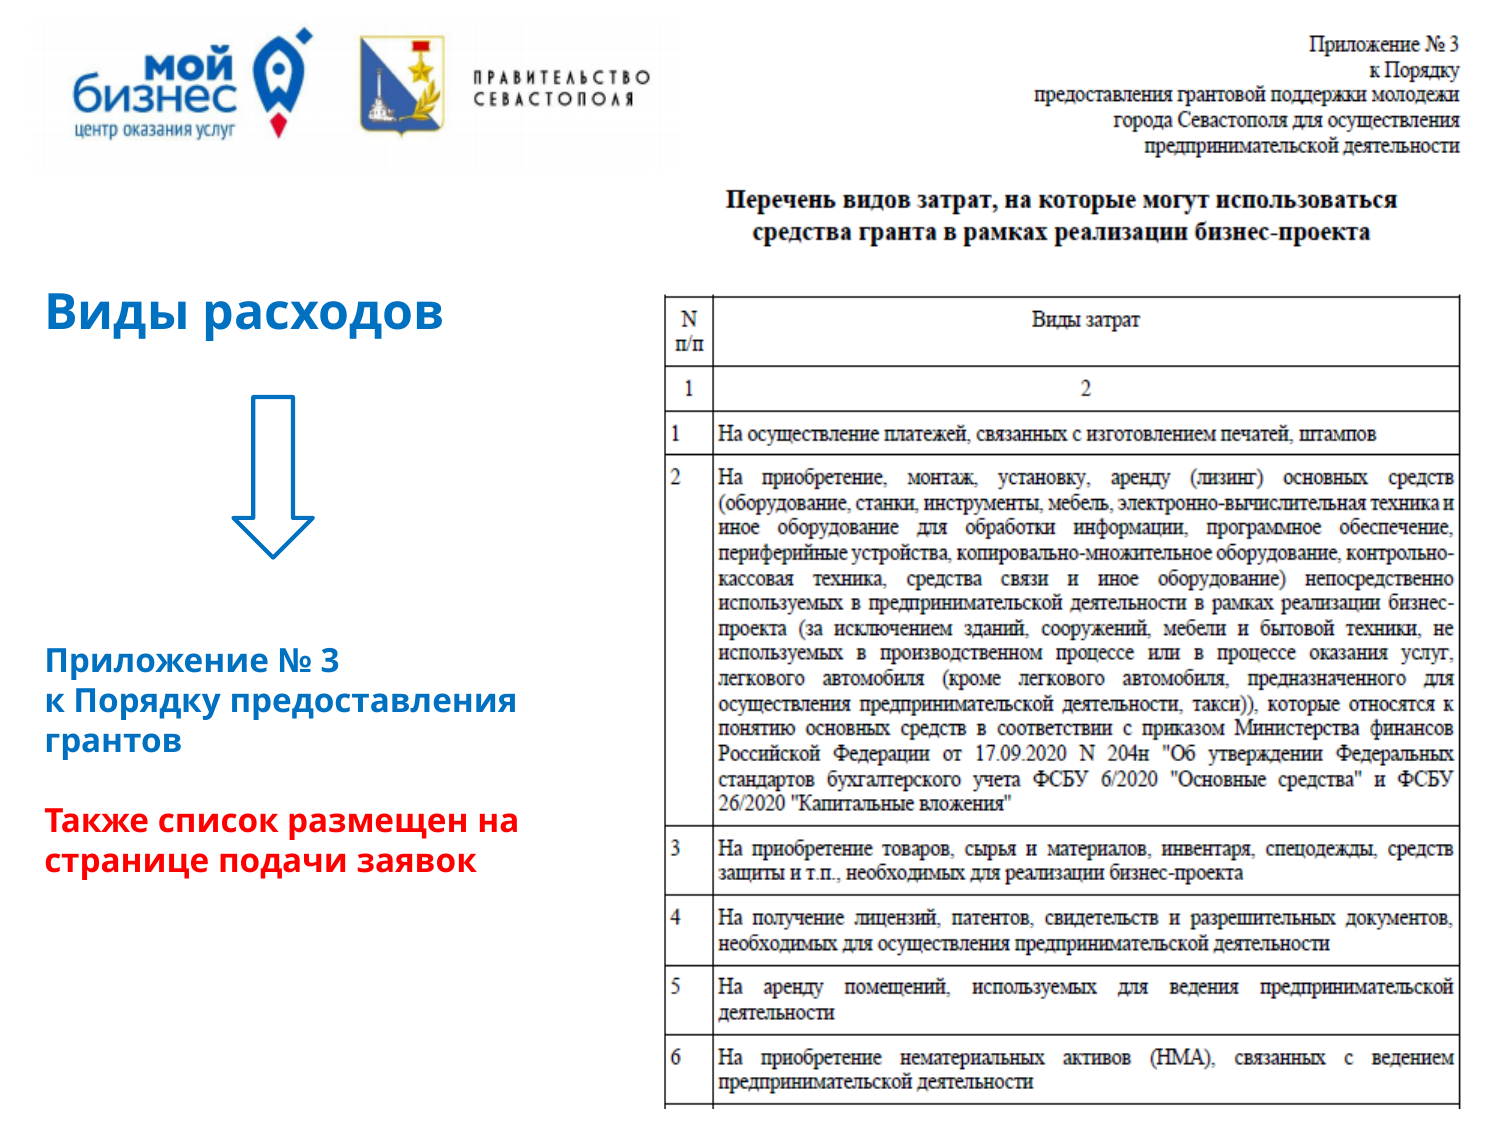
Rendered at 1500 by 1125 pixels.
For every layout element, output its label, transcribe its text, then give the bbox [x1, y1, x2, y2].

picture [29, 6, 1496, 1109]
text_box [231, 394, 315, 560]
text_box Виды расходов Приложение № 3 к Порядку предоставления грантов Также список размещен на странице подачи заявок [29, 272, 597, 929]
